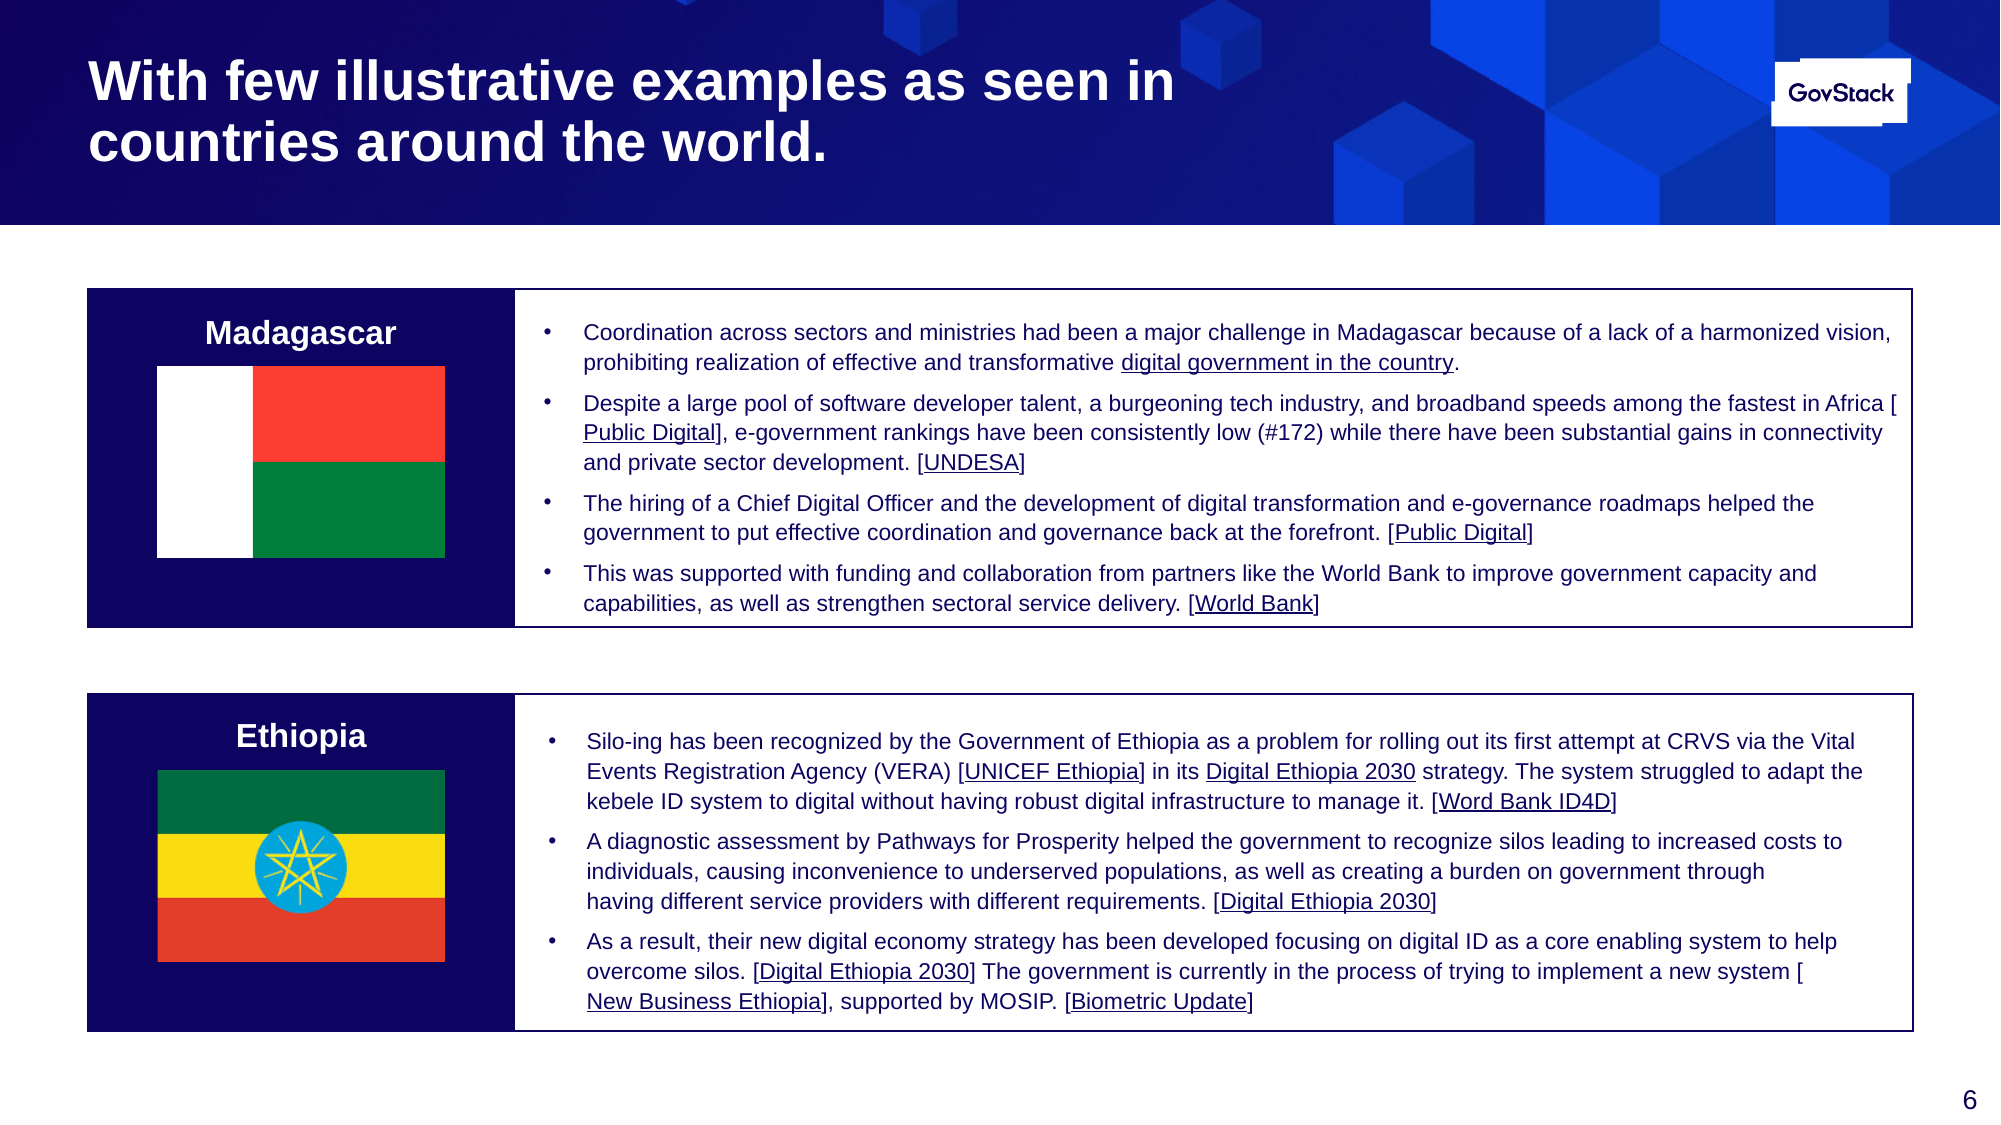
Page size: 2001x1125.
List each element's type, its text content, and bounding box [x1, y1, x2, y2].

text_box [87, 693, 513, 1032]
text_box [513, 288, 1913, 628]
title With few illustrative examples as seen in countries around the world. [88, 52, 1401, 182]
text_box [87, 288, 513, 628]
text_box Coordination across sectors and ministries had been a major challenge in Madagascar because of a lack of a harmonized vision, prohibiting realization of effective and transformative digital government in the country. Despite a large pool of software developer talent, a burgeoning tech industry, and broadband speeds among the fastest in Africa [Public Digital], e-government rankings have been consistently low (#172) while there have been substantial gains in connectivity and private sector development. [UNDESA] The hiring of a Chief Digital Officer and the development of digital transformation and e-governance roadmaps helped the government to put effective coordination and governance back at the forefront. [Public Digital] This was supported with funding and collaboration from partners like the World Bank to improve government capacity and capabilities, as well as strengthen sectoral service delivery. [World Bank] [524, 315, 1912, 609]
picture [157, 770, 445, 962]
text_box Ethiopia [182, 703, 421, 762]
text_box [513, 693, 1914, 1032]
slide_number 6 [1864, 1077, 1978, 1115]
text_box Madagascar [182, 300, 421, 359]
text_box Silo-ing has been recognized by the Government of Ethiopia as a problem for rolling out its first attempt at CRVS via the Vital Events Registration Agency (VERA) [UNICEF Ethiopia] in its Digital Ethiopia 2030 strategy. The system struggled to adapt the kebele ID system to digital without having robust digital infrastructure to manage it. [Word Bank ID4D] A diagnostic assessment by Pathways for Prosperity helped the government to recognize silos leading to increased costs to individuals, causing inconvenience to underserved populations, as well as creating a burden on government through having different service providers with different requirements. [Digital Ethiopia 2030] As a result, their new digital economy strategy has been developed focusing on digital ID as a core enabling system to help overcome silos. [Digital Ethiopia 2030] The government is currently in the process of trying to implement a new system [New Business Ethiopia], supported by MOSIP. [Biometric Update] [524, 716, 1914, 1022]
picture [0, 0, 2000, 225]
picture [157, 366, 445, 558]
